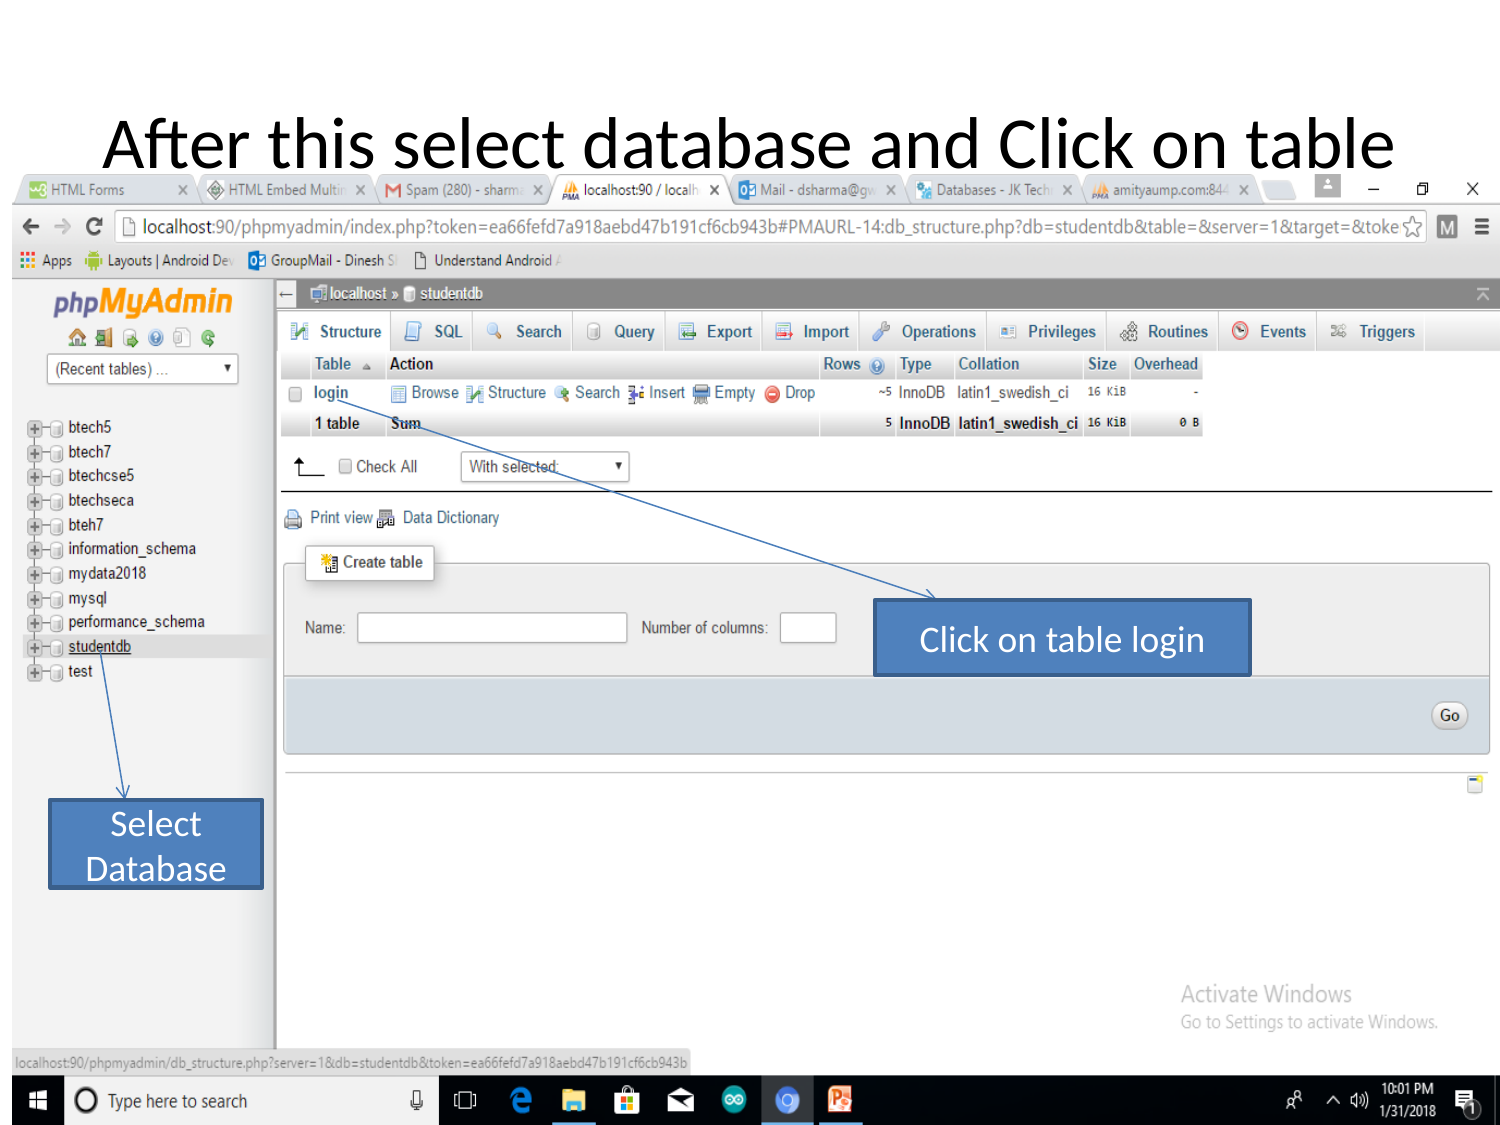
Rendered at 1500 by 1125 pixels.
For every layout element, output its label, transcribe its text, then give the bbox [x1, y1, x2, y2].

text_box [99, 649, 126, 801]
title After this select database and Click on table [75, 45, 1425, 173]
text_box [337, 399, 938, 601]
picture [12, 174, 1500, 1125]
